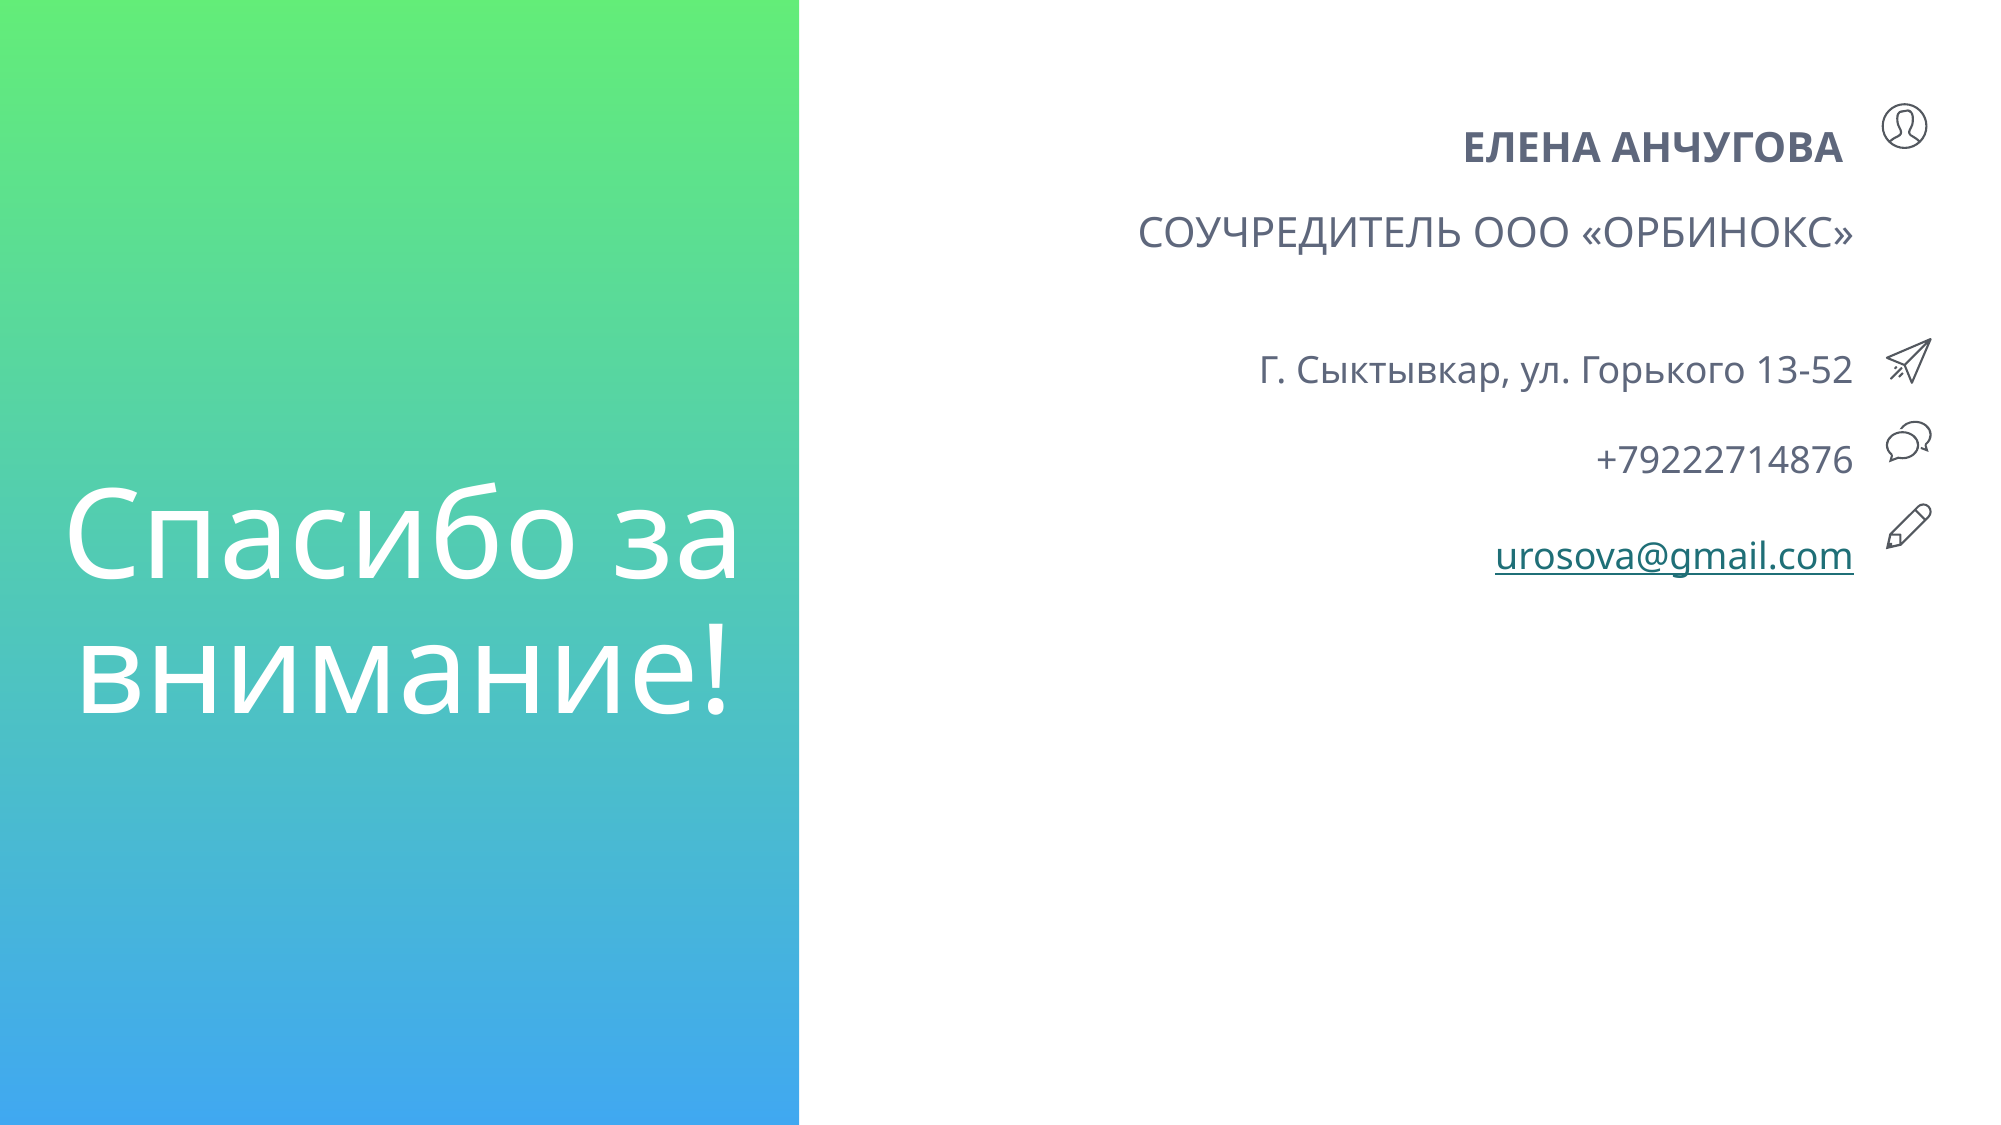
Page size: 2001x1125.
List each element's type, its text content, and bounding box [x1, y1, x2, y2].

list Елена Анчугова Соучредитель ООО «ОРБИНОКС» [1094, 78, 1870, 244]
text_box [1881, 103, 1928, 149]
text_box [1885, 503, 1932, 550]
text_box [1885, 420, 1932, 463]
text_box [1885, 338, 1932, 384]
text_box Г. Сыктывкар, ул. Горького 13-52 +79222714876 urosova@gmail.com [1212, 293, 1869, 568]
title Спасибо за внимание! [31, 280, 776, 749]
